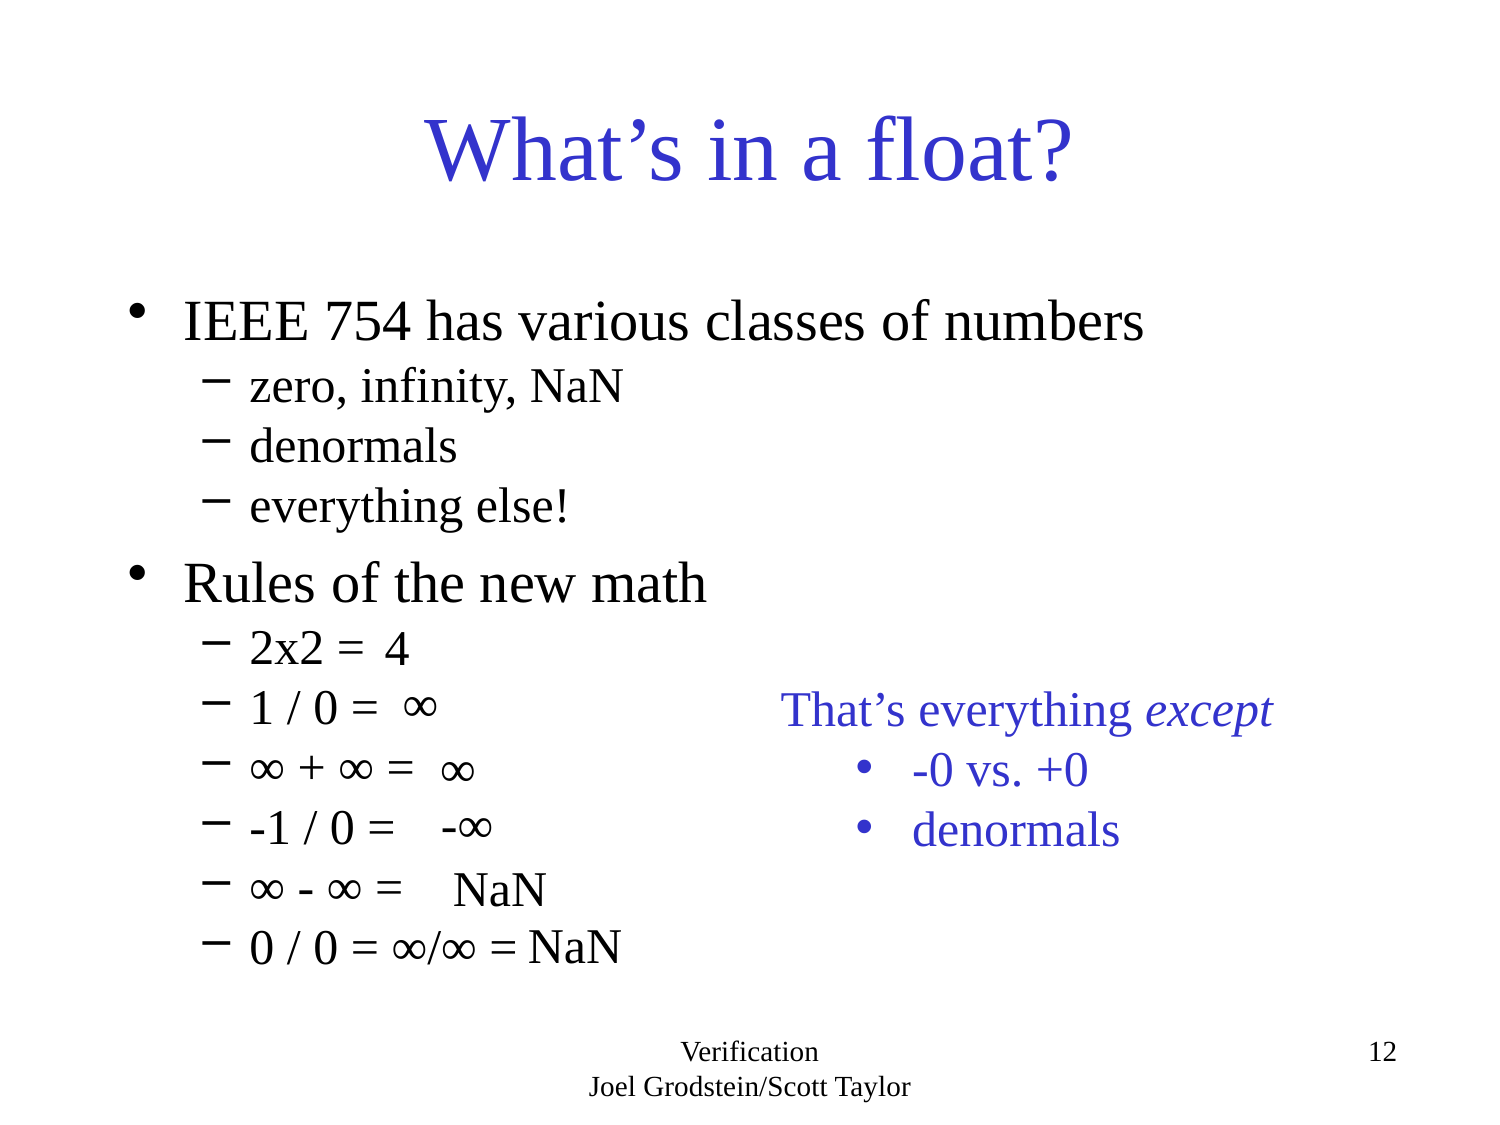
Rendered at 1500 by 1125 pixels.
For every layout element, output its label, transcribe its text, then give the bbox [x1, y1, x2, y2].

text_box NaN [513, 905, 638, 981]
title What’s in a float? [112, 50, 1388, 238]
list IEEE 754 has various classes of numbers zero, infinity, NaN denormals everything else! Rules of the new math 2x2 = 1 / 0 = ∞ + ∞ = -1 / 0 = ∞ - ∞ = 0 / 0 = ∞/∞ = [112, 275, 1200, 988]
text_box -∞ [426, 784, 509, 860]
text_box ∞ [387, 663, 454, 739]
text_box ∞ [425, 729, 491, 805]
text_box That’s everything except -0 vs. +0 denormals [765, 668, 1300, 864]
text_box 4 [369, 607, 425, 683]
footer Verification Joel Grodstein/Scott Taylor [512, 1024, 988, 1101]
text_box NaN [438, 849, 563, 924]
